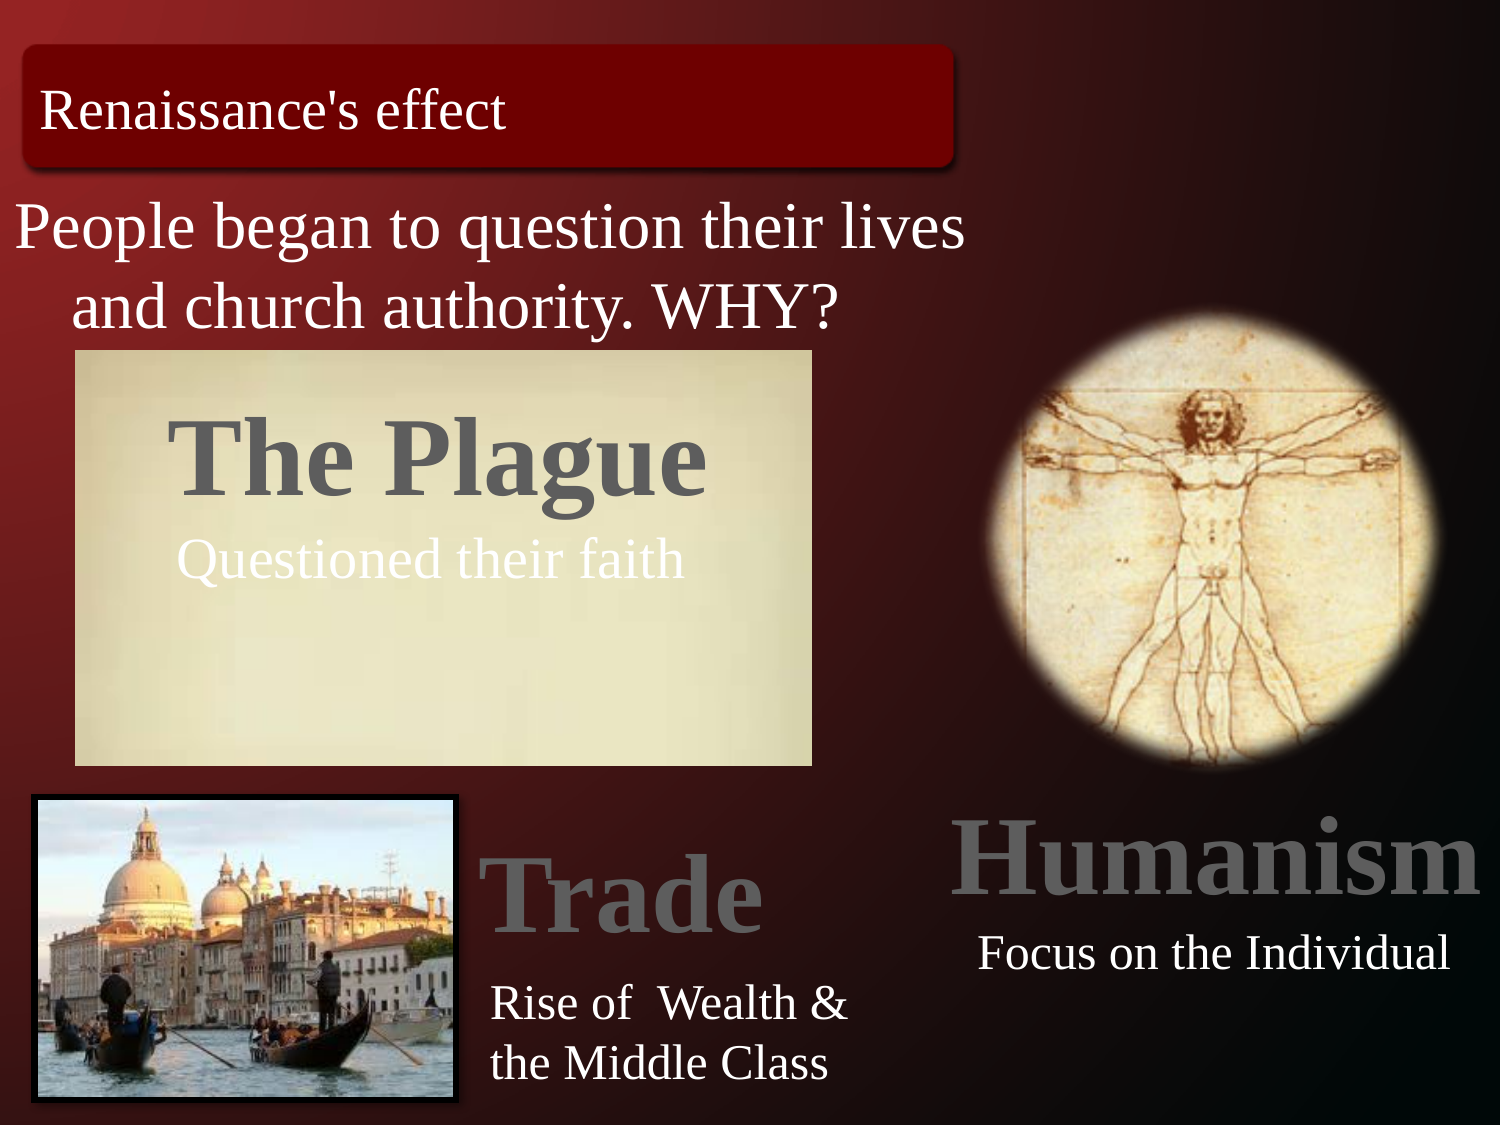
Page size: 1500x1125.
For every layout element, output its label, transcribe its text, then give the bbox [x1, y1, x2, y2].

text_box People began to question their lives and church authority. WHY? [0, 174, 1088, 350]
text_box Trade [463, 812, 780, 963]
text_box Rise of Wealth & the Middle Class [474, 962, 875, 1098]
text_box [74, 349, 813, 768]
text_box Focus on the Individual [962, 912, 1500, 988]
picture [0, 0, 1500, 1125]
title Renaissance's effect [24, 49, 951, 163]
text_box Humanism [935, 774, 1498, 925]
